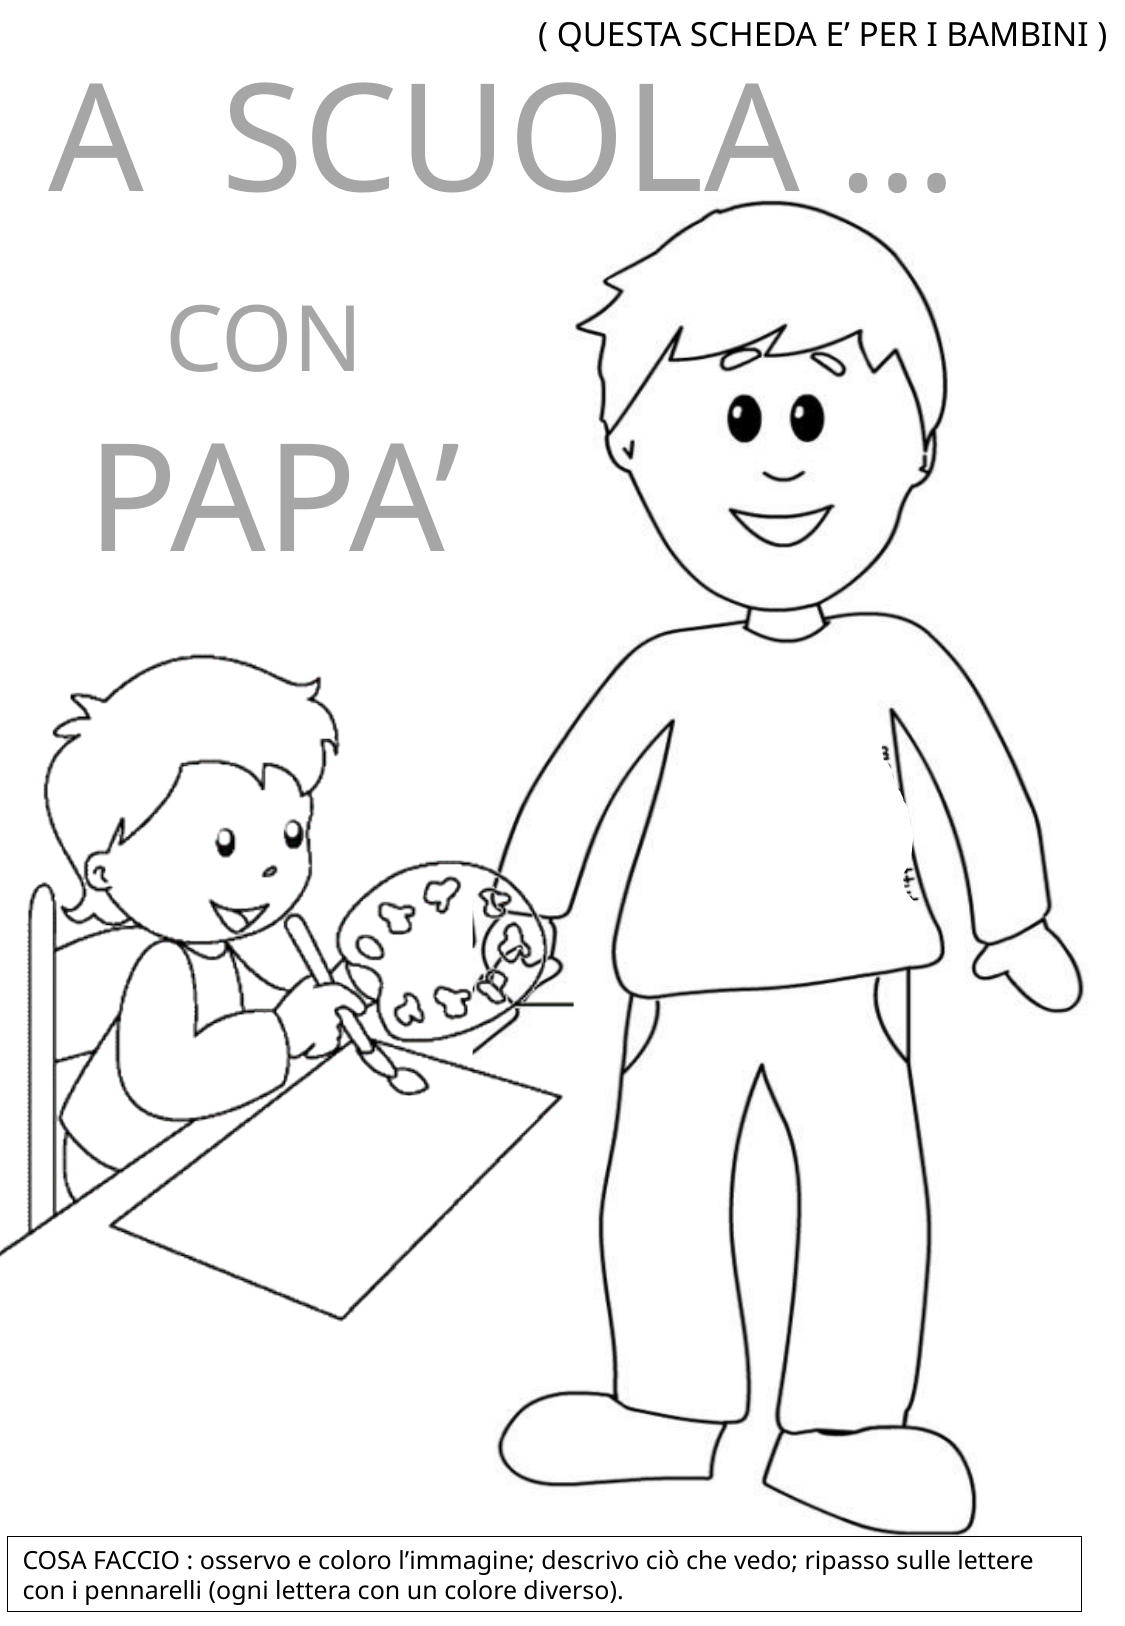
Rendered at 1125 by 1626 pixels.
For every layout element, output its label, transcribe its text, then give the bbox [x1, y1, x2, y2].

text_box A SCUOLA … CON PAPA’ [33, 33, 1125, 190]
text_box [0, 190, 1125, 1575]
text_box ( QUESTA SCHEDA E’ PER I BAMBINI ) [523, 5, 1125, 61]
text_box COSA FACCIO : osservo e coloro l’immagine; descrivo ciò che vedo; ripasso sulle lettere con i pennarelli (ogni lettera con un colore diverso). [7, 1583, 1082, 1612]
